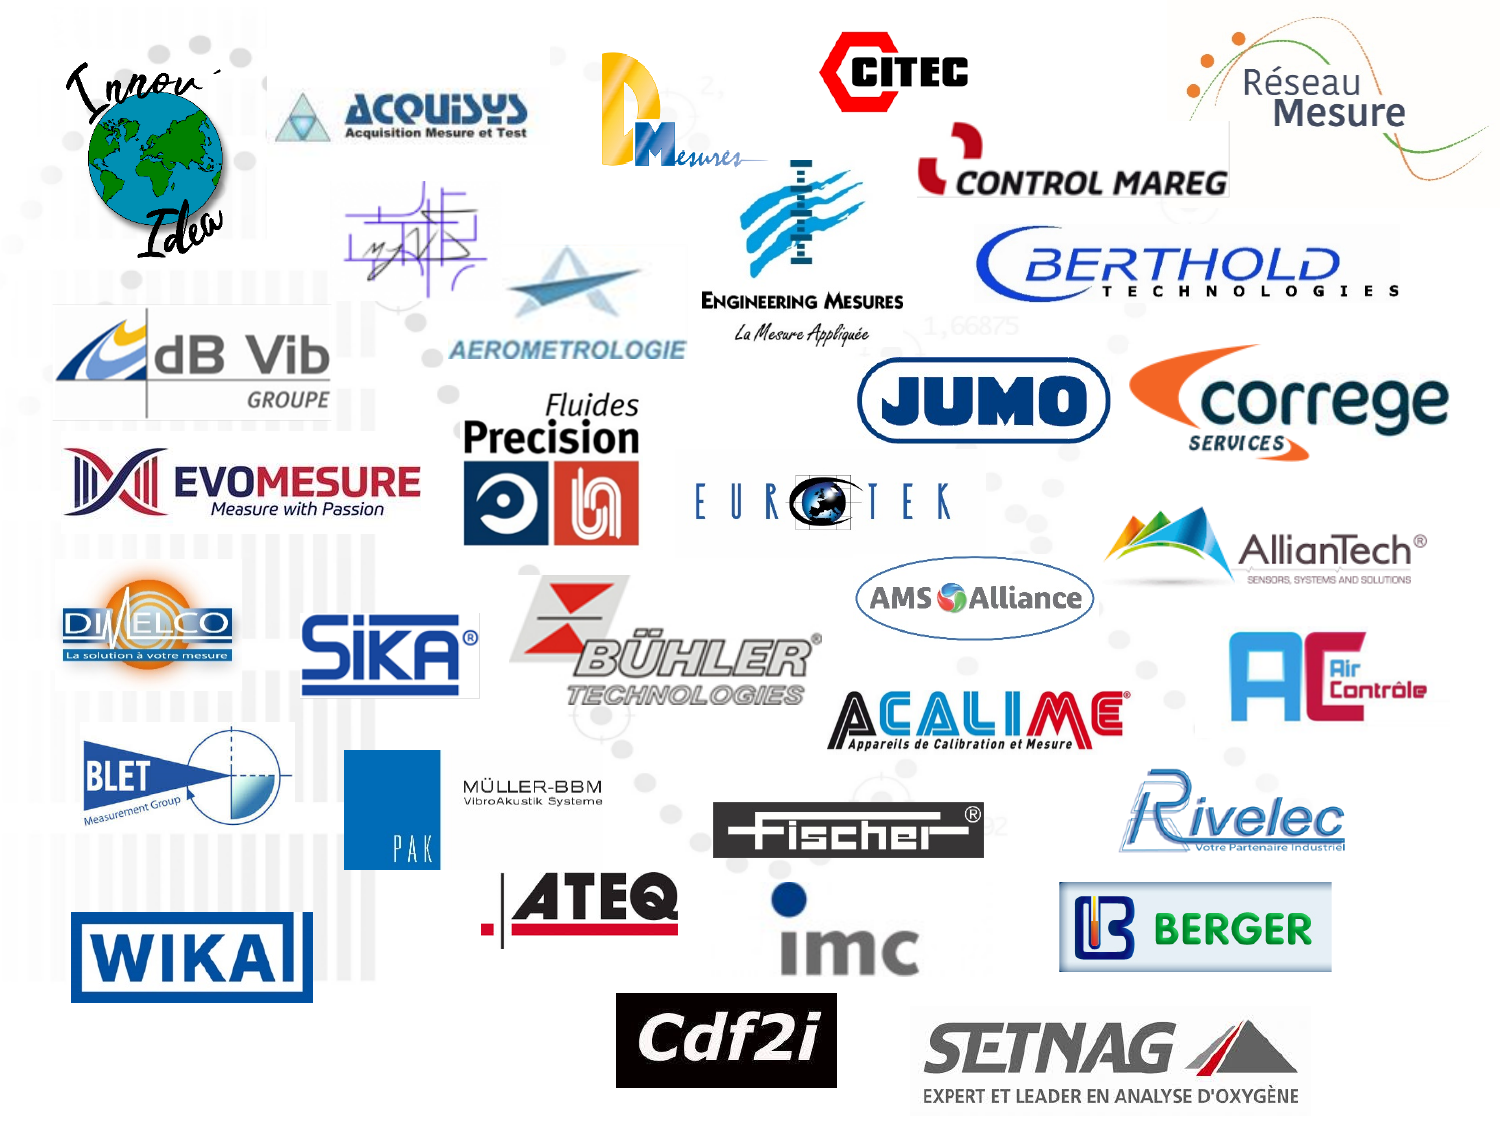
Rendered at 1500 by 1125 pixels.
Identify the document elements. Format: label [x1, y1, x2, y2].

text_box [25, 0, 262, 163]
picture [0, 0, 1500, 1116]
